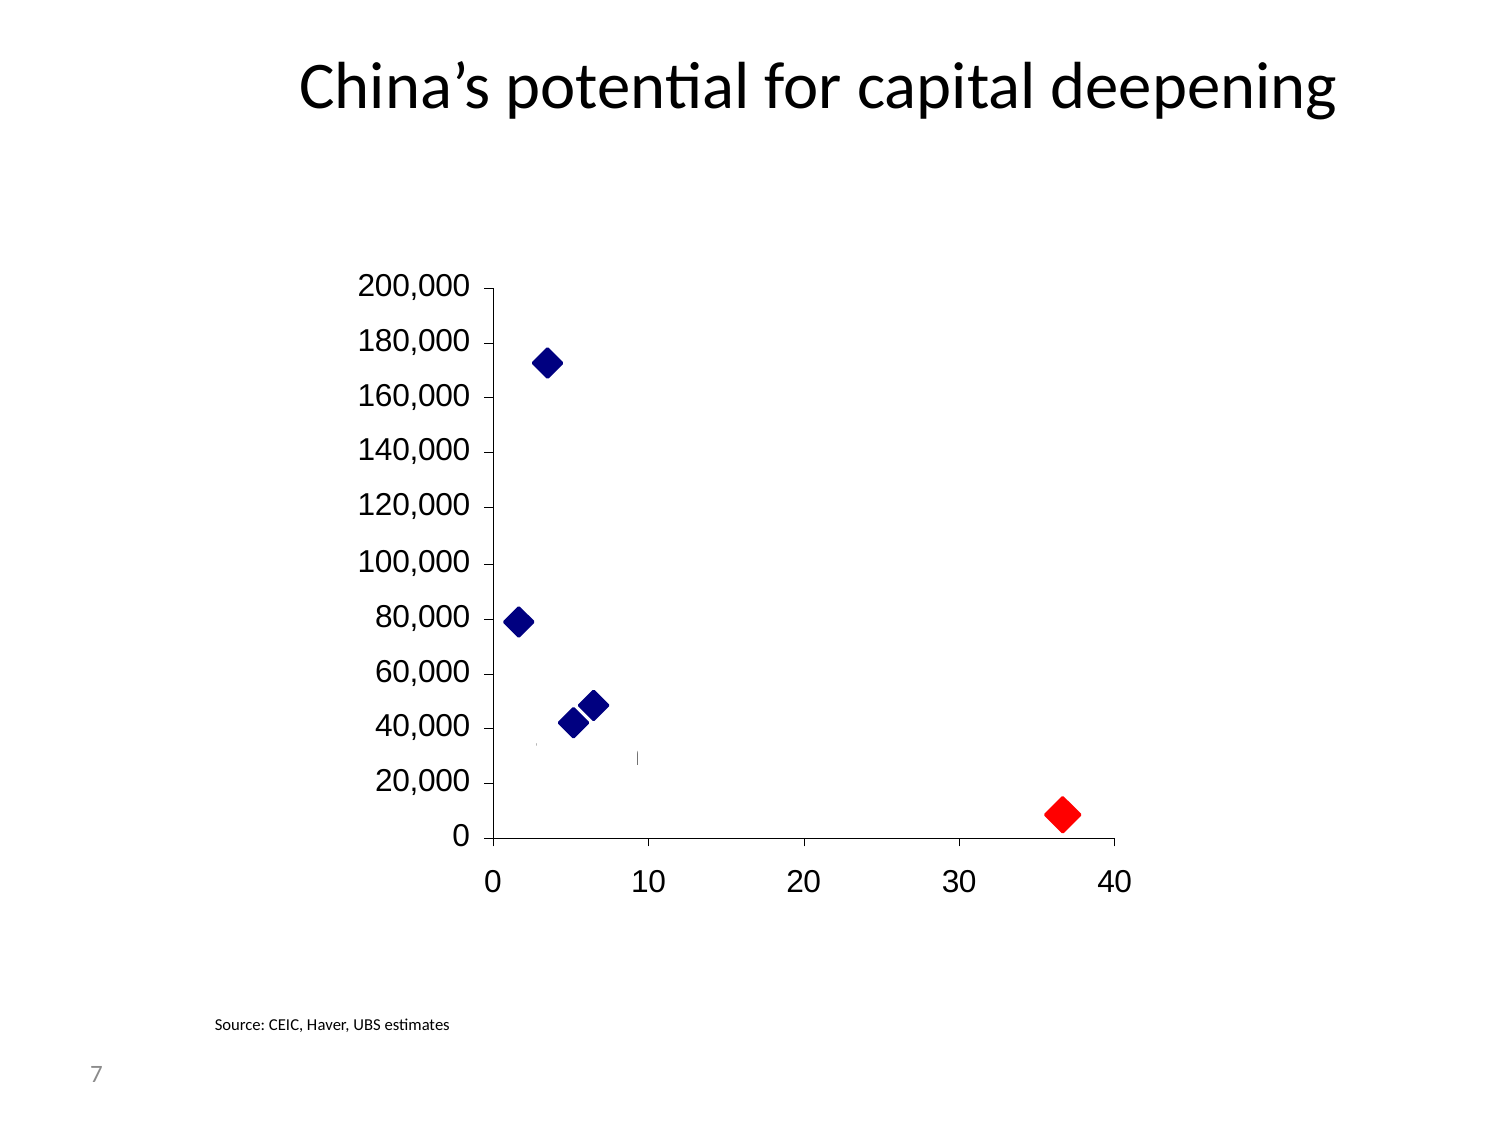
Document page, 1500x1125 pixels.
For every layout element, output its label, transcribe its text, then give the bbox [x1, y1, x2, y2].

slide_number 7 [75, 1042, 425, 1103]
text_box Source: CEIC, Haver, UBS estimates [214, 1013, 612, 1034]
picture [337, 187, 1176, 991]
title China’s potential for capital deepening [212, 70, 1426, 113]
